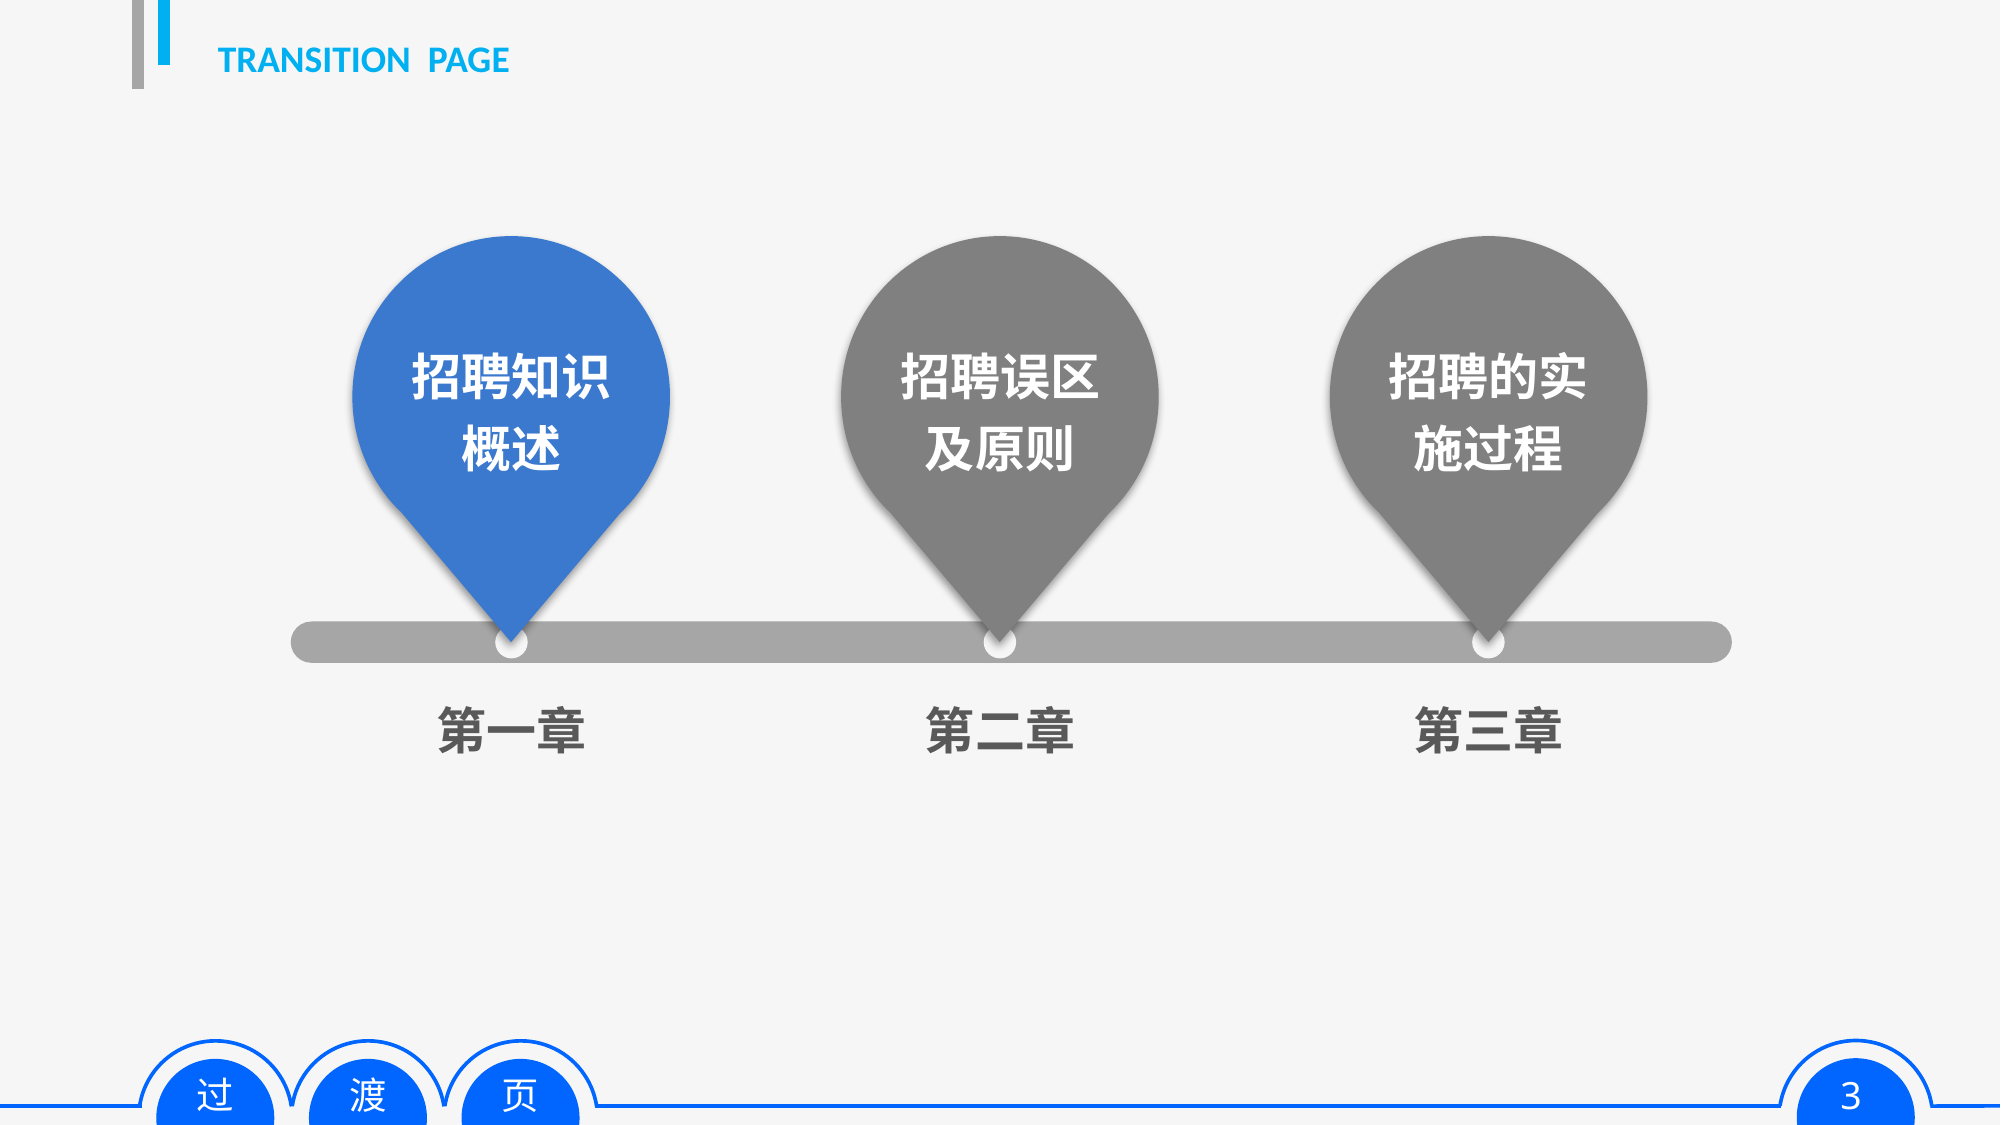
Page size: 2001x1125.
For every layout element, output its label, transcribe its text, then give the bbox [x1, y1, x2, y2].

text_box [1327, 234, 1650, 645]
text_box 招聘误区及原则 [876, 326, 1124, 485]
text_box 招聘知识概述 [387, 326, 635, 485]
text_box 招聘的实施过程 [1365, 326, 1612, 485]
text_box [839, 234, 1161, 645]
text_box [350, 234, 673, 645]
